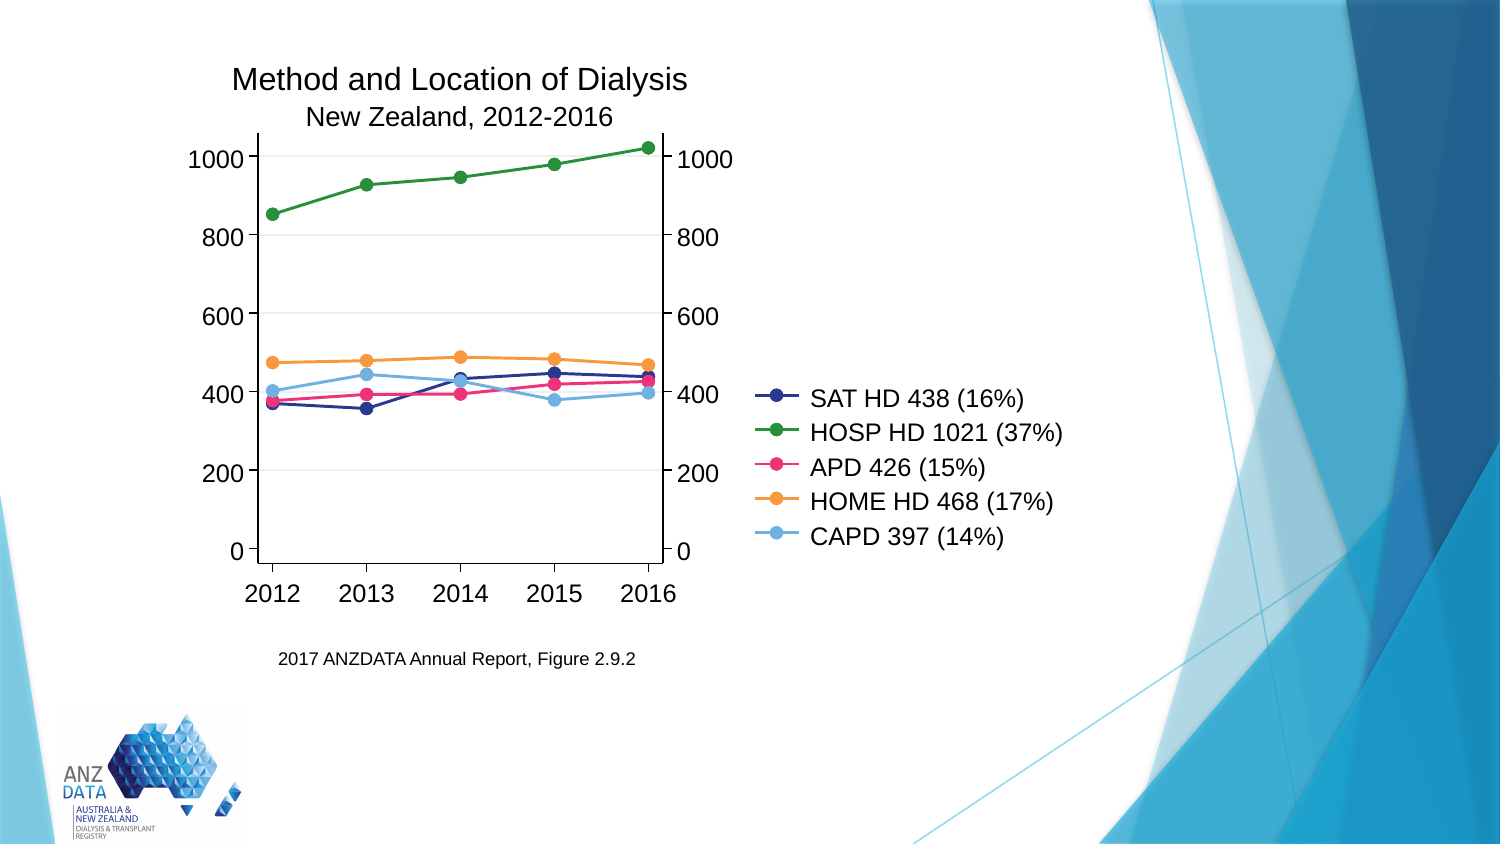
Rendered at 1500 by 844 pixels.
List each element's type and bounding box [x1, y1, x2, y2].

picture [55, 708, 247, 844]
list [160, 34, 1071, 697]
